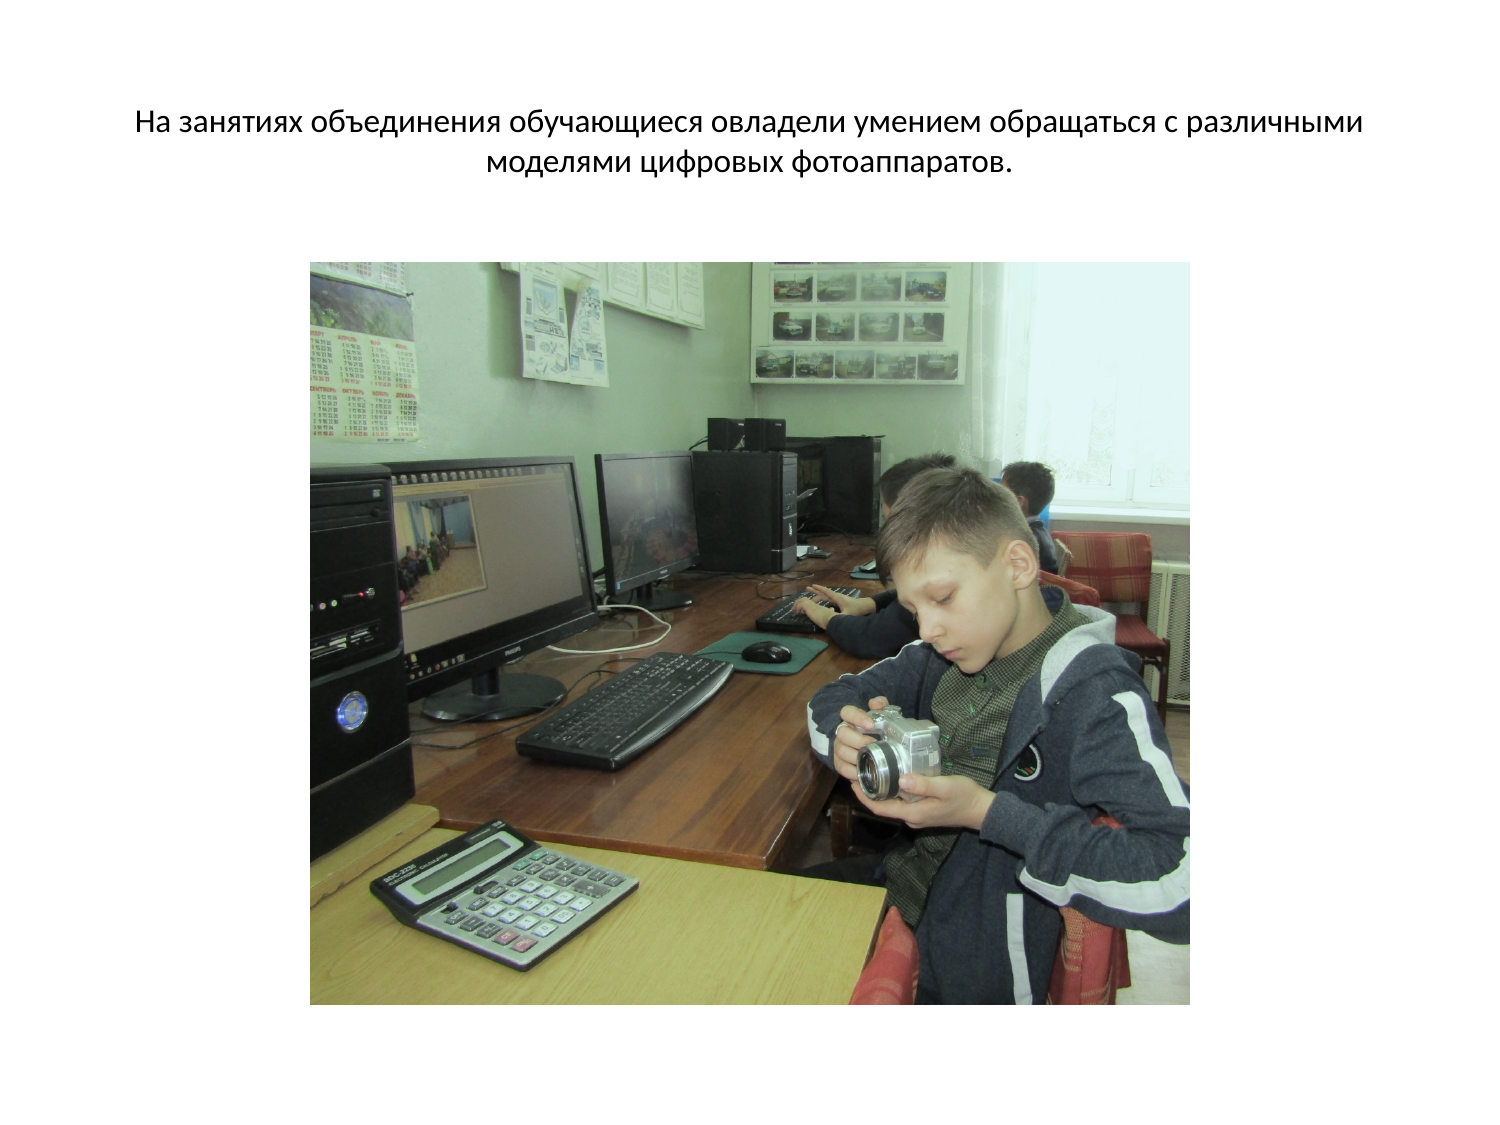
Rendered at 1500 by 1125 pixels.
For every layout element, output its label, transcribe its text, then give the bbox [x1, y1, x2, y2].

title На занятиях объединения обучающиеся овладели умением обращаться с различными моделями цифровых фотоаппаратов. [75, 45, 1425, 233]
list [310, 262, 1190, 1006]
